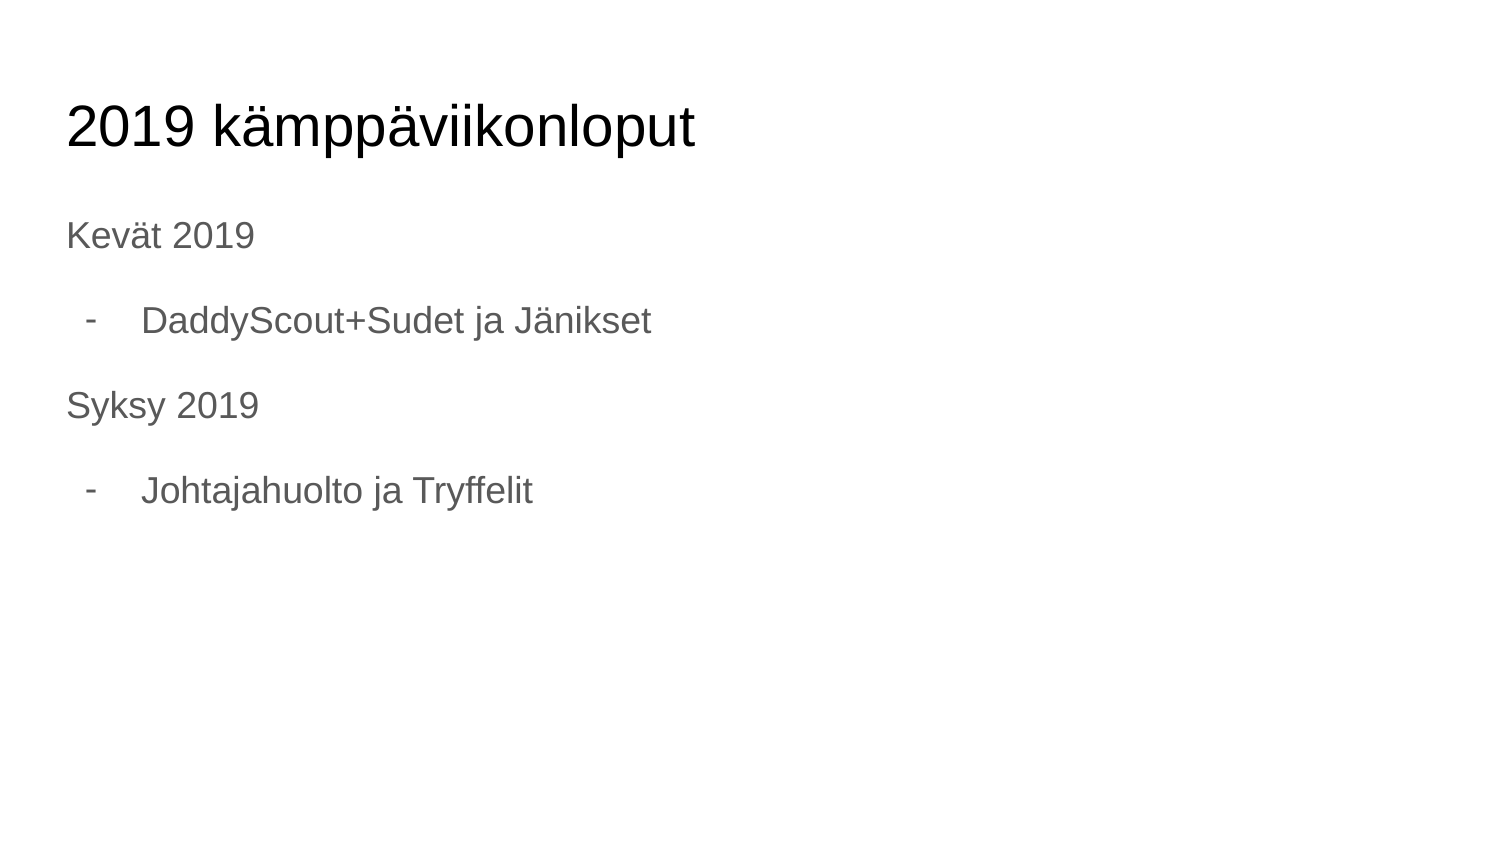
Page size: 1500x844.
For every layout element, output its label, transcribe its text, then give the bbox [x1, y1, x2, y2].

list Kevät 2019 DaddyScout+Sudet ja Jänikset Syksy 2019 Johtajahuolto ja Tryffelit [51, 189, 1449, 750]
title 2019 kämppäviikonloput [51, 72, 1449, 167]
